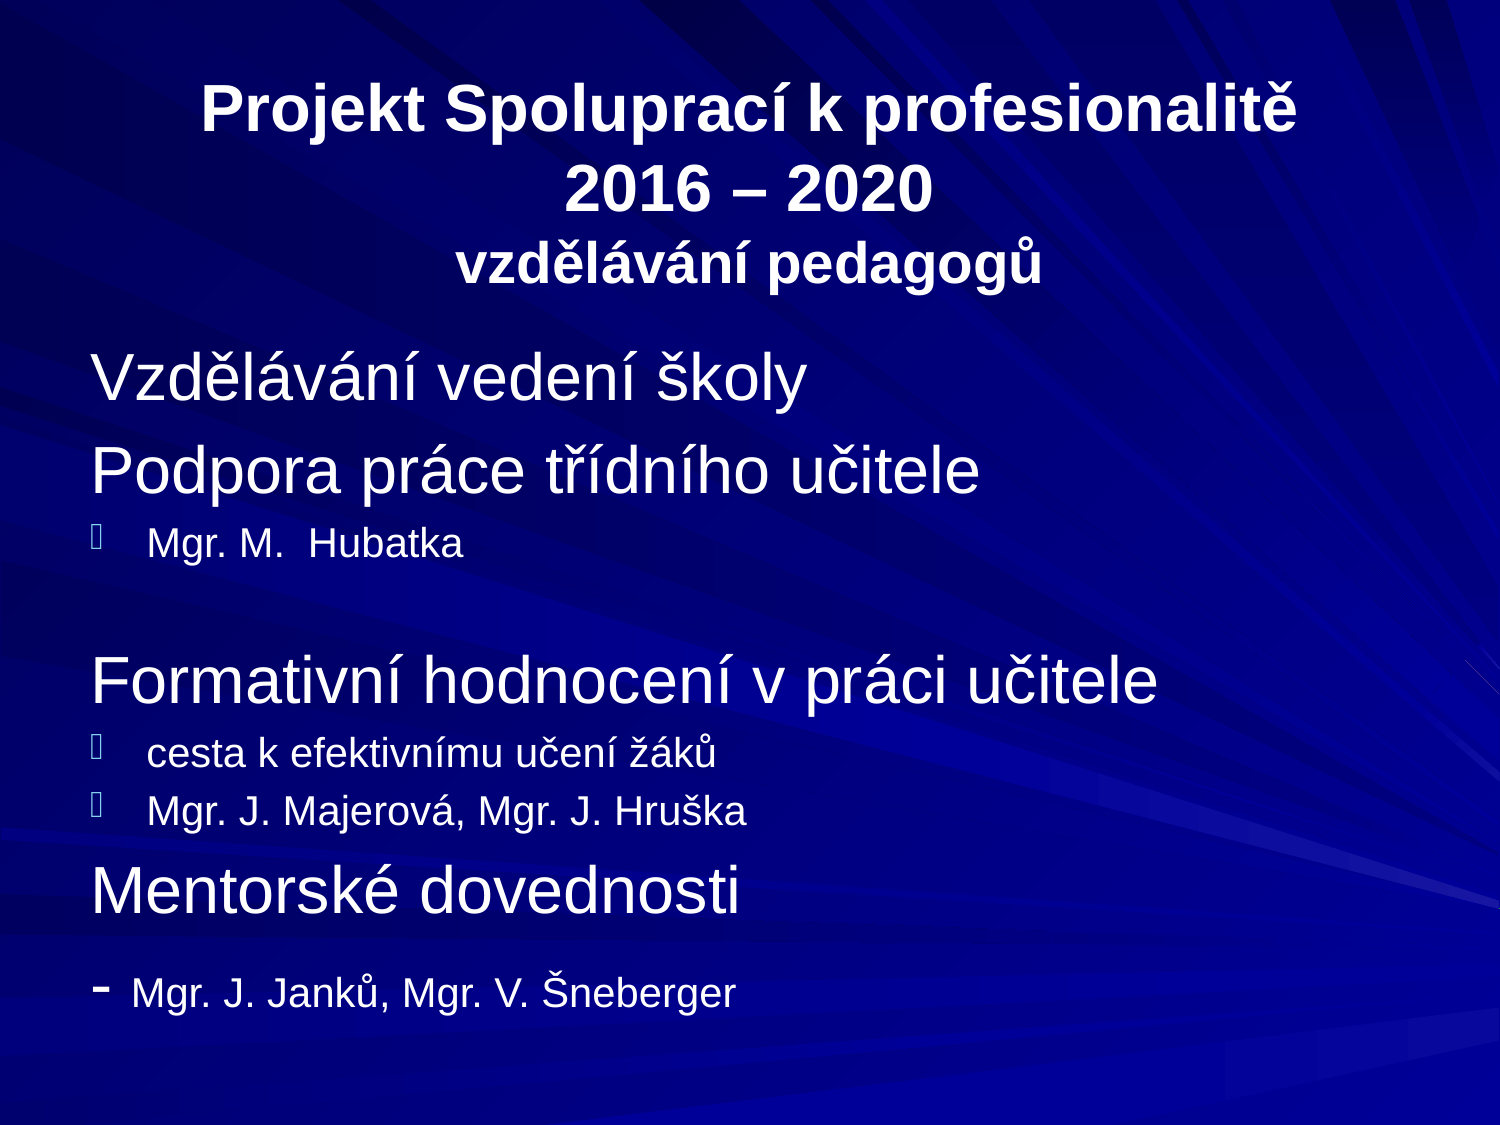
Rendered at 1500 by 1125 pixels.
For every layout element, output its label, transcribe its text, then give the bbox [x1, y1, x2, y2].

title Projekt Spoluprací k profesionalitě 2016 – 2020 vzdělávání pedagogů [74, 45, 1426, 315]
list Vzdělávání vedení školy Podpora práce třídního učitele Mgr. M. Hubatka Formativní hodnocení v práci učitele cesta k efektivnímu učení žáků Mgr. J. Majerová, Mgr. J. Hruška Mentorské dovednosti - Mgr. J. Janků, Mgr. V. Šneberger [74, 326, 1471, 1071]
